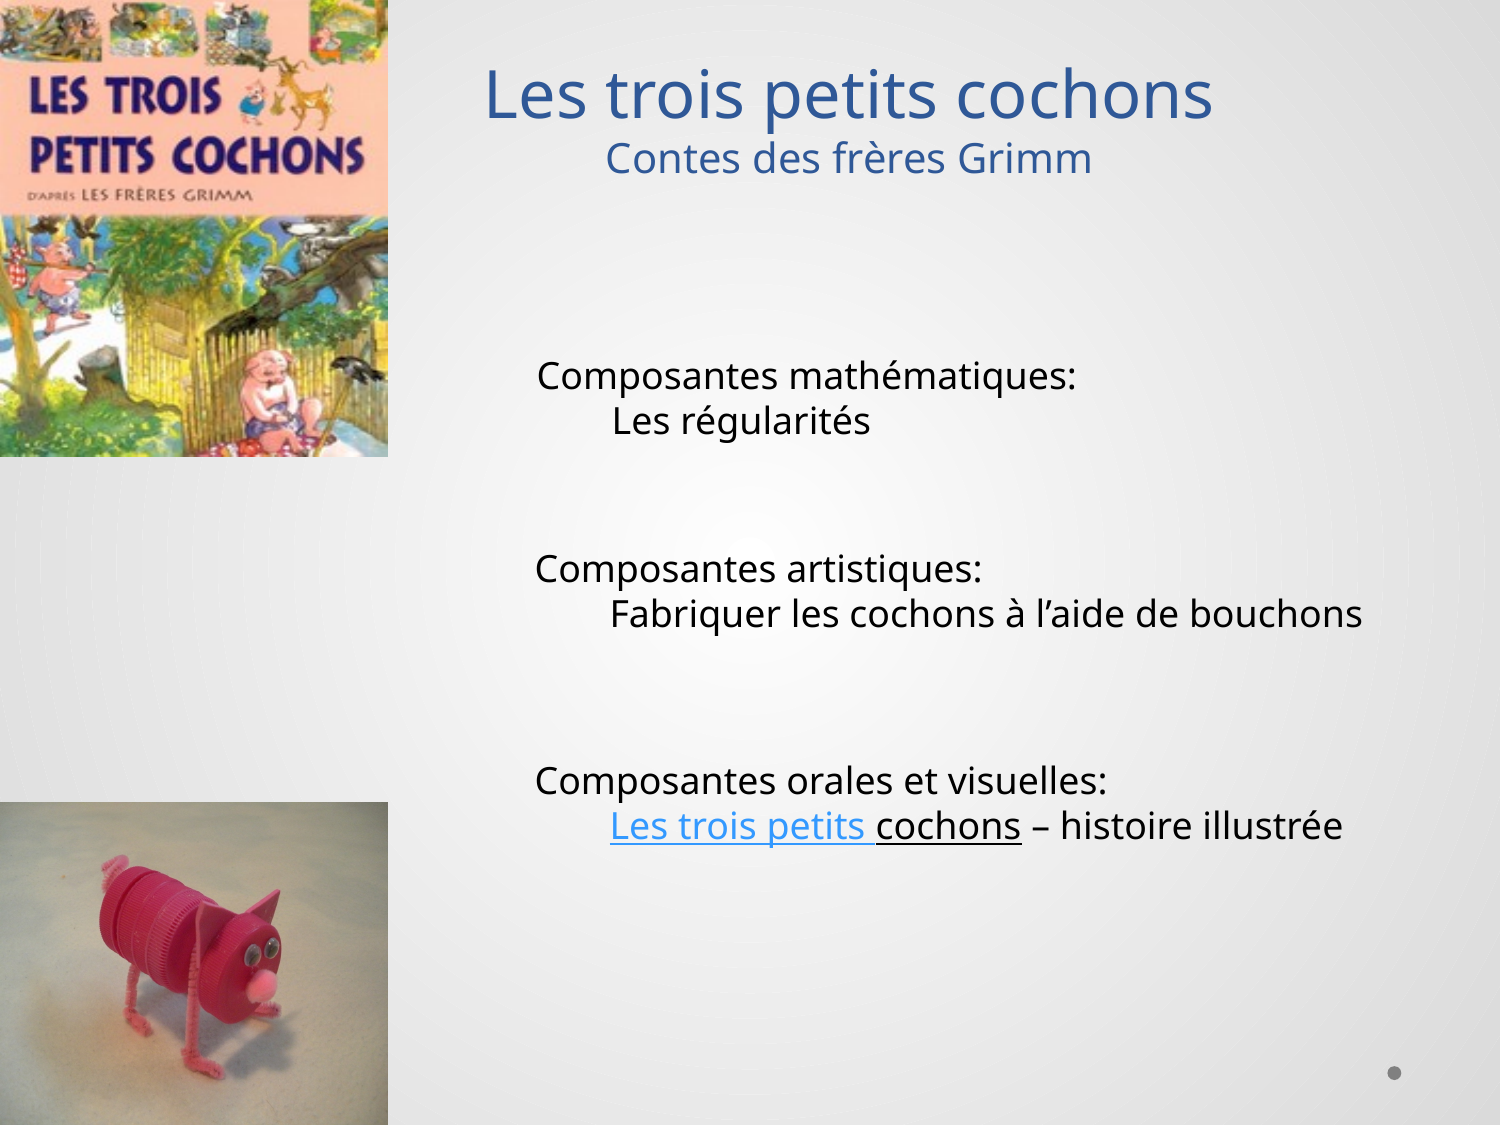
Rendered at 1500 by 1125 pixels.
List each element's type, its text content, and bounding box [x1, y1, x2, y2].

text_box Composantes artistiques: Fabriquer les cochons à l’aide de bouchons [519, 537, 1463, 643]
picture [0, 0, 388, 457]
title Les trois petits cochons Contes des frères Grimm [412, 37, 1288, 189]
text_box Composantes mathématiques: Les régularités [521, 344, 1410, 450]
picture [0, 802, 388, 1125]
text_box Composantes orales et visuelles: Les trois petits cochons – histoire illustrée [519, 749, 1408, 861]
